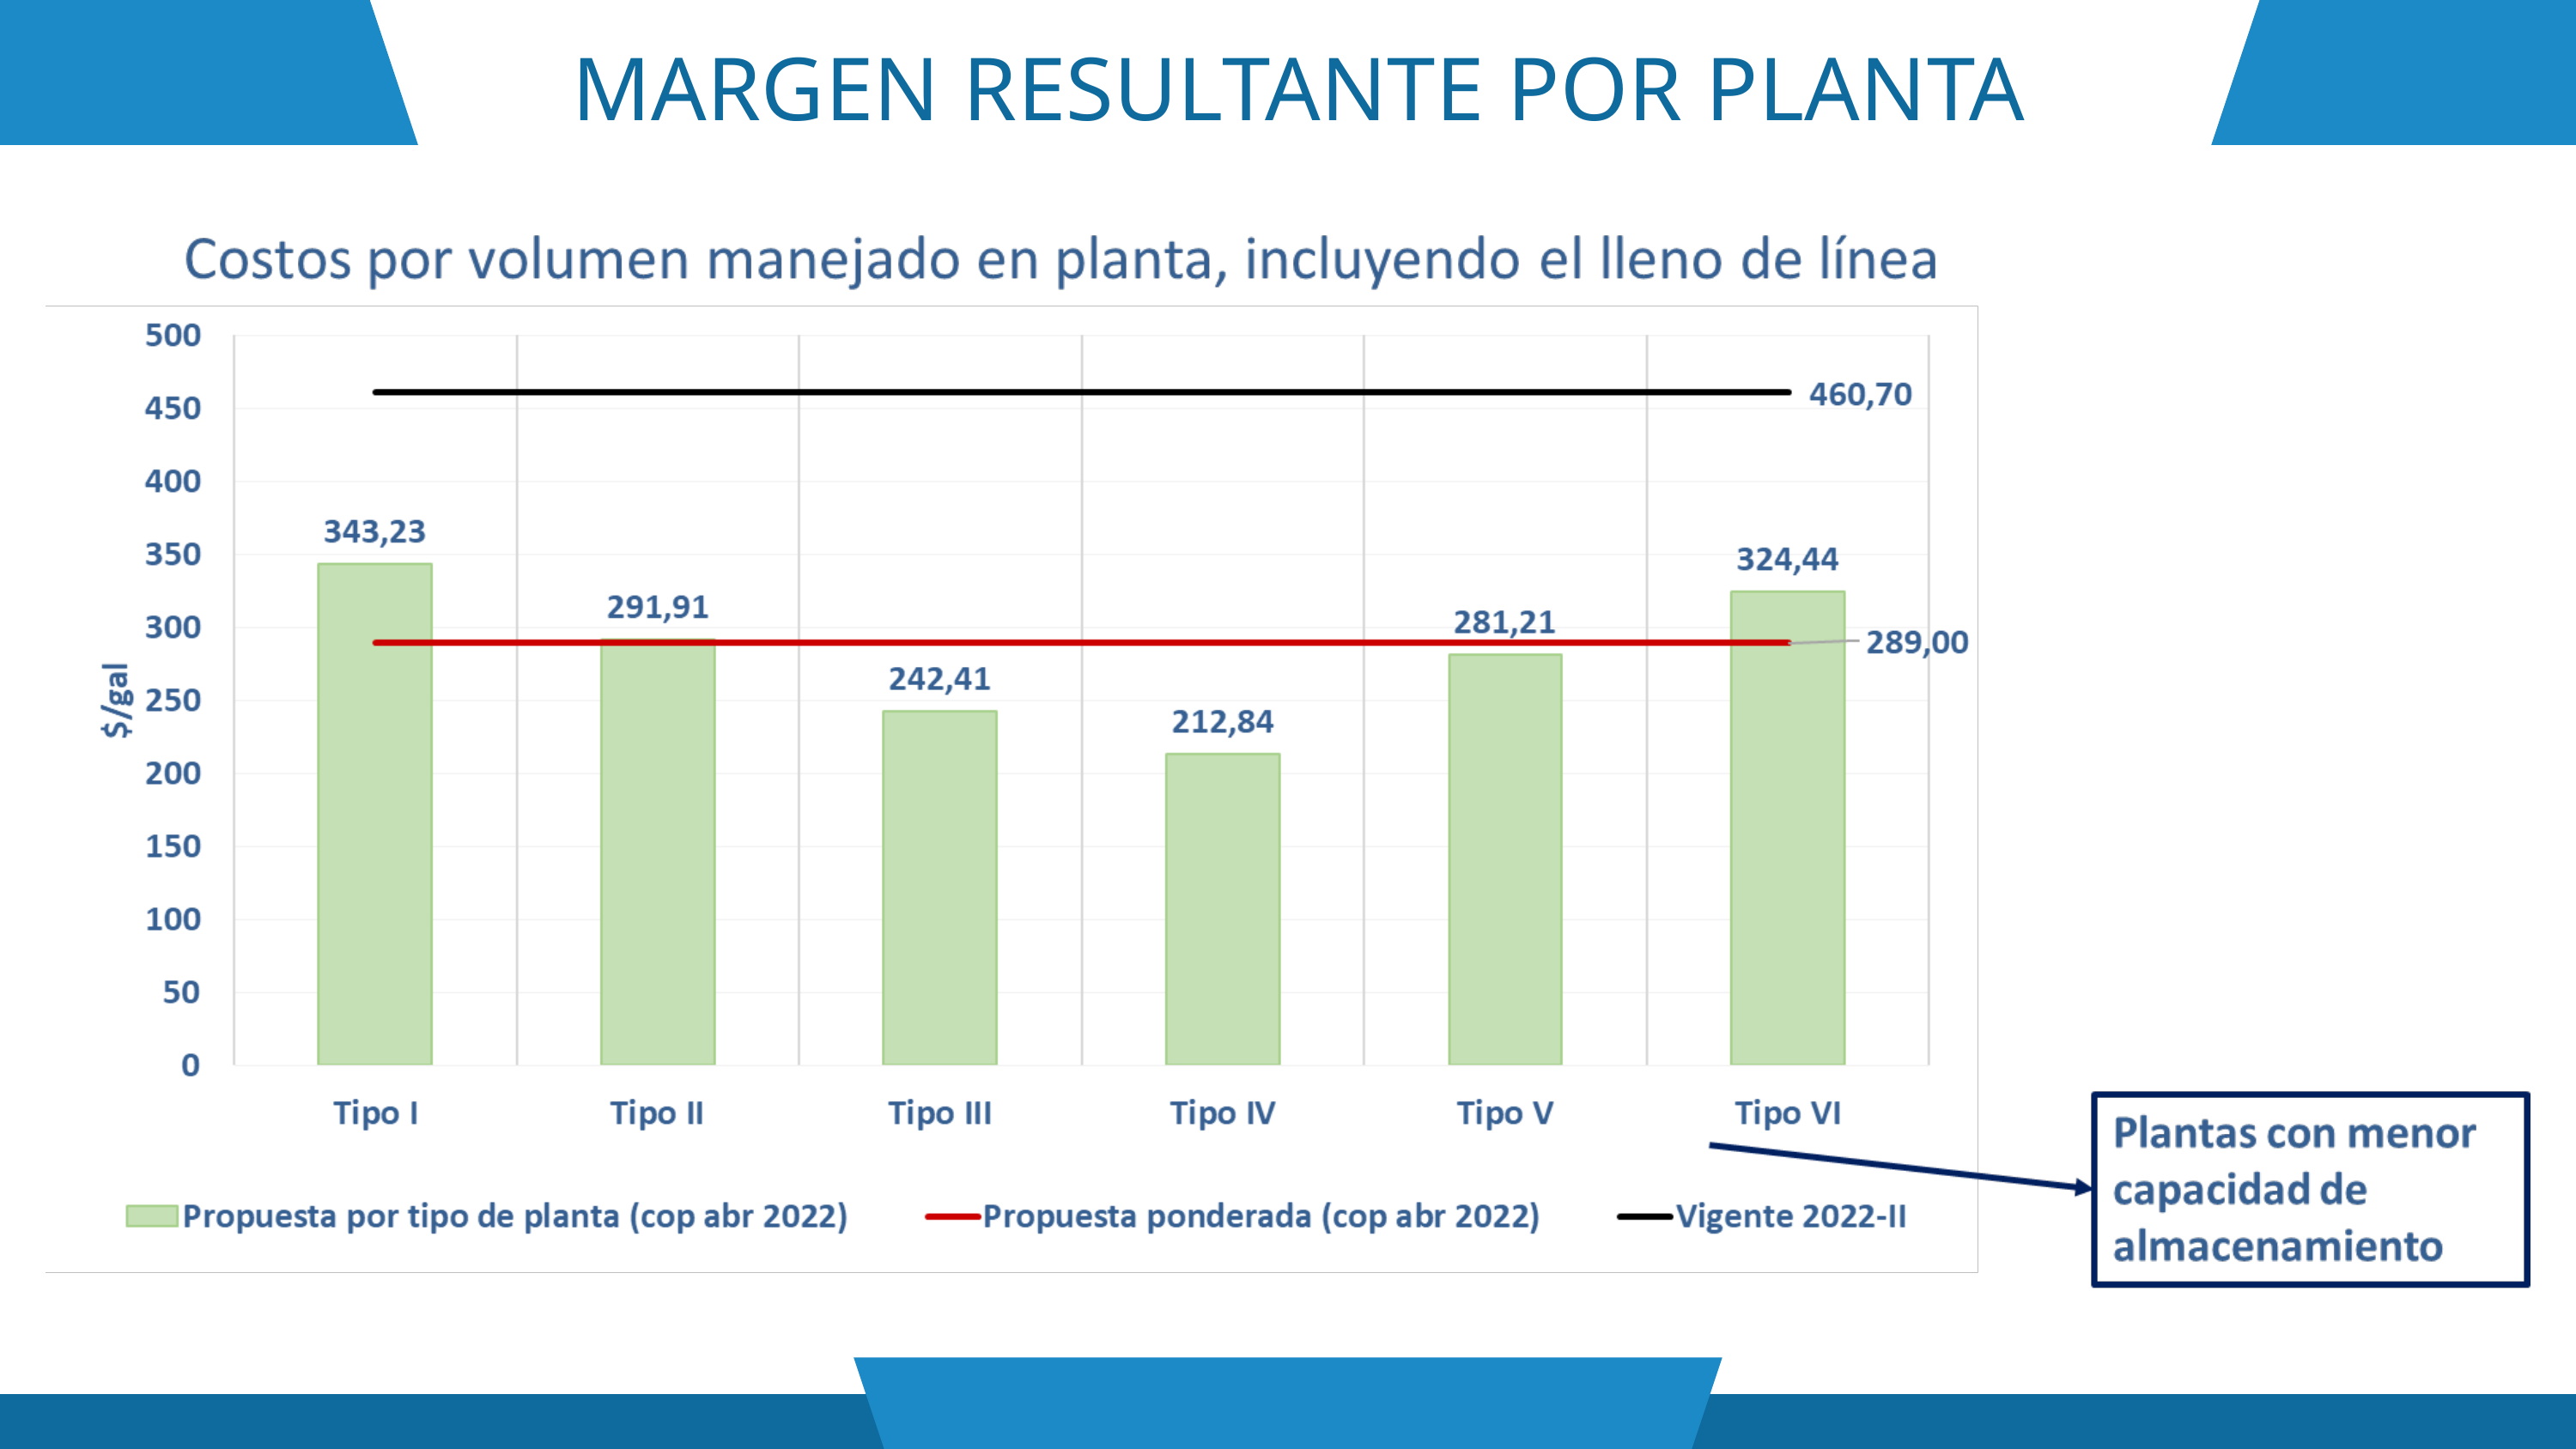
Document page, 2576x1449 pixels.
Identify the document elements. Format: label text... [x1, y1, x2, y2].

text_box MARGEN RESULTANTE POR PLANTA [422, 33, 2158, 138]
picture [45, 199, 2531, 1303]
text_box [1728, 1393, 2576, 1449]
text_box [0, 1393, 848, 1449]
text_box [0, 0, 419, 145]
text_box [2211, 0, 2576, 145]
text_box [853, 1357, 1722, 1449]
